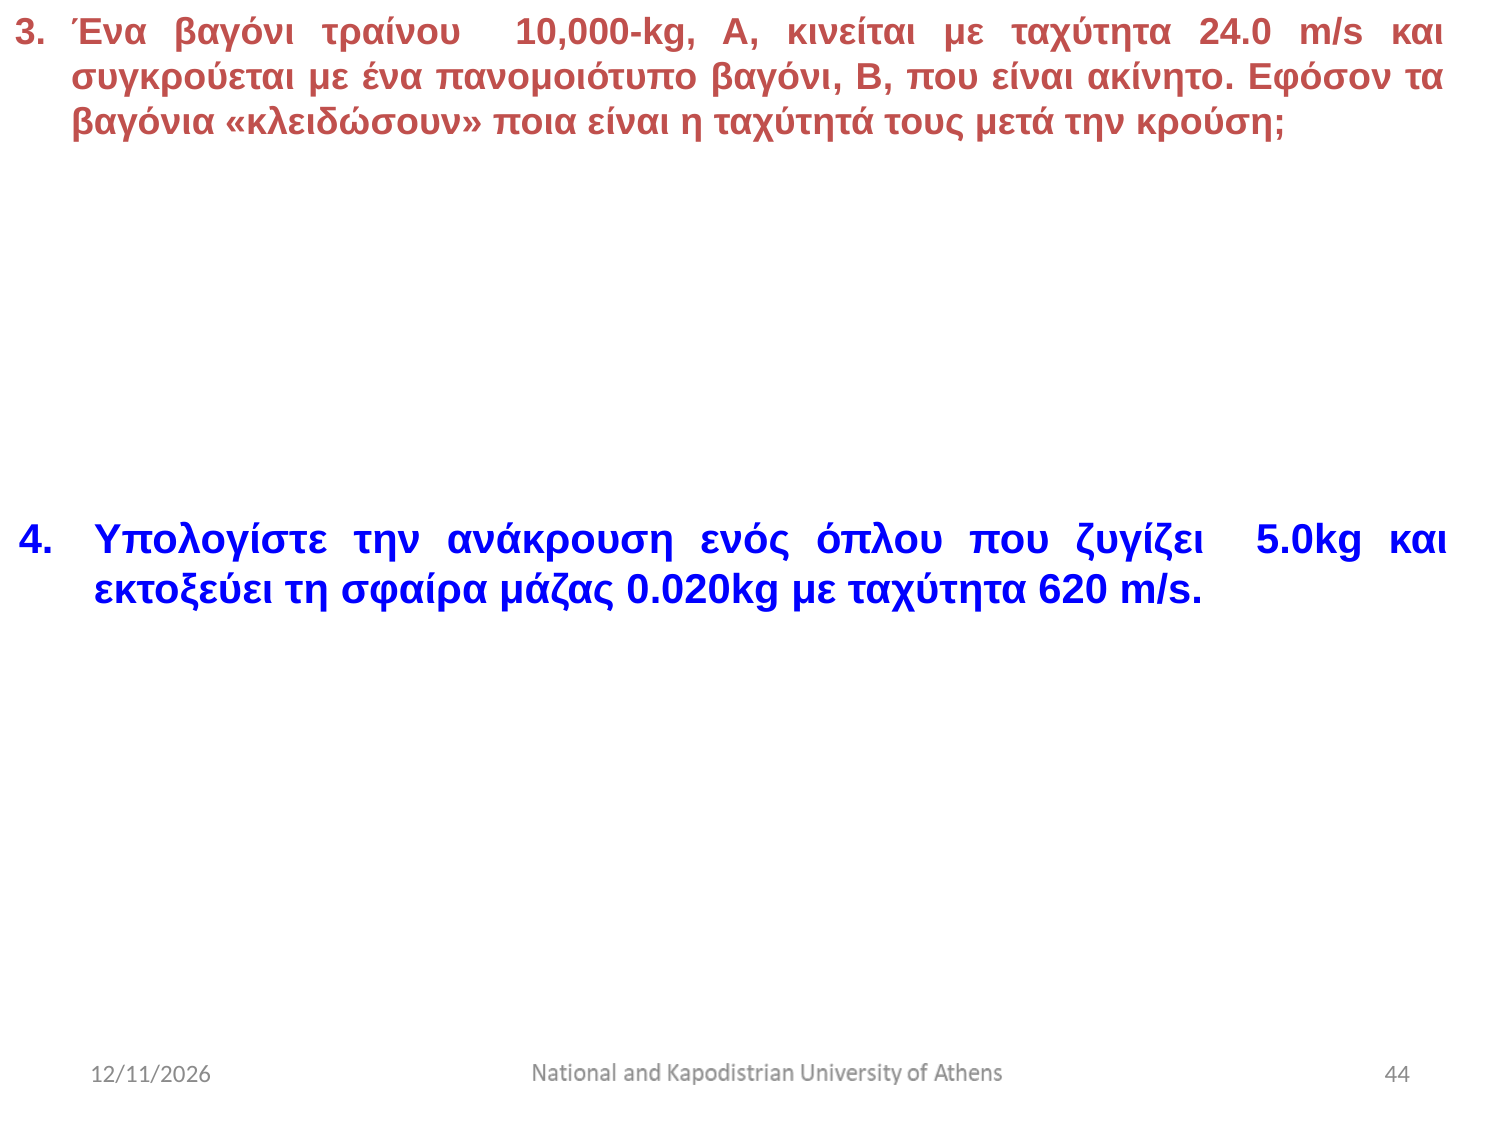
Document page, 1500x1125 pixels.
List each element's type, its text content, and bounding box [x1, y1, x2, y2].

text_box Ένα βαγόνι τραίνου 10,000-kg, A, κινείται με ταχύτητα 24.0 m/s και συγκρούεται με ένα πανομοιότυπο βαγόνι, B, που είναι ακίνητο. Εφόσον τα βαγόνια «κλειδώσουν» ποια είναι η ταχύτητά τους μετά την κρούση; [0, 0, 1459, 150]
text_box Υπολογίστε την ανάκρουση ενός όπλου που ζυγίζει 5.0kg και εκτοξεύει τη σφαίρα μάζας 0.020kg με ταχύτητα 620 m/s. [3, 504, 1463, 620]
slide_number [75, 1042, 425, 1103]
picture [459, 1042, 1074, 1103]
slide_number 44 [1074, 1042, 1425, 1103]
